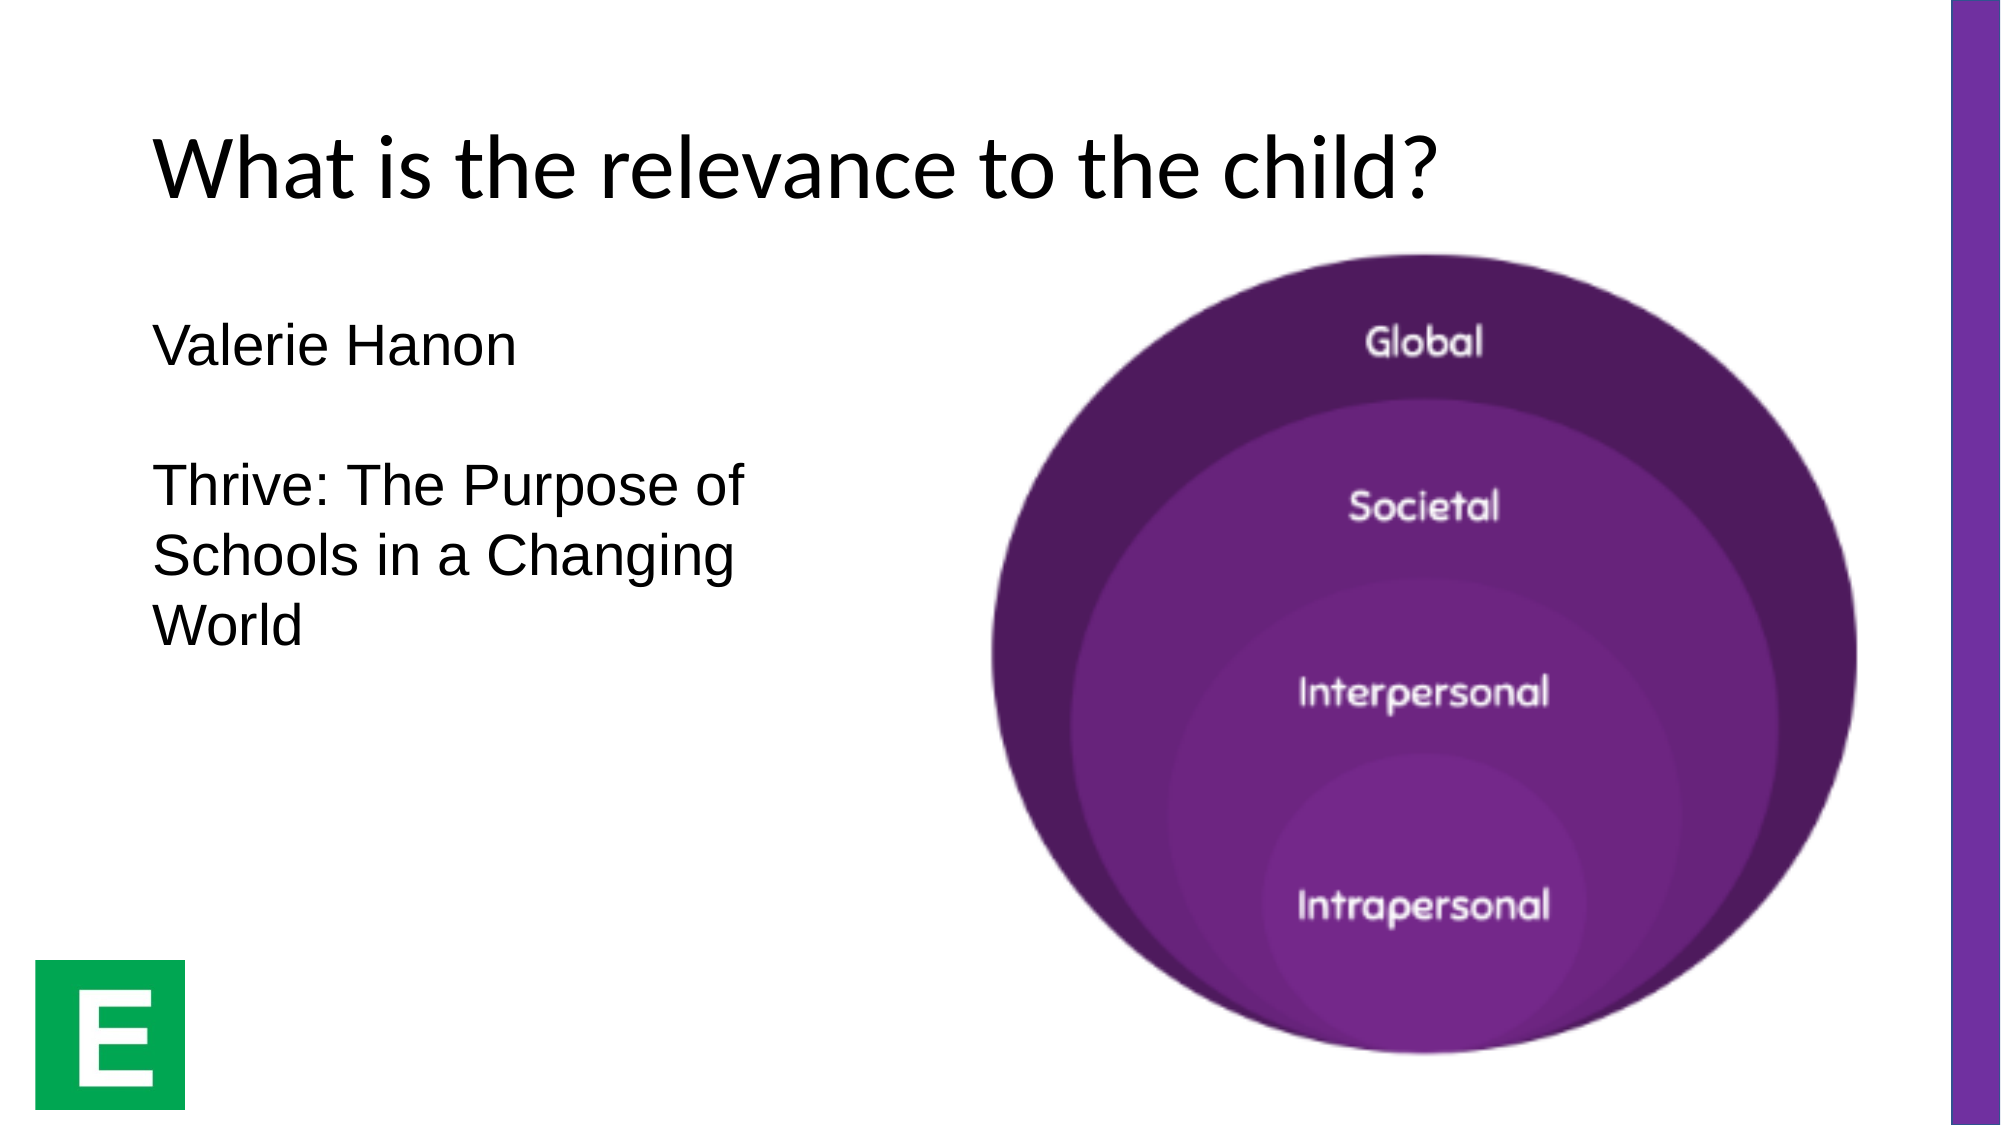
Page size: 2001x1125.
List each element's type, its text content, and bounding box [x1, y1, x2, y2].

list Valerie Hanon Thrive: The Purpose of Schools in a Changing World [137, 299, 802, 1014]
title What is the relevance to the child? [137, 59, 1863, 278]
picture [35, 960, 185, 1110]
picture [923, 228, 1931, 1104]
